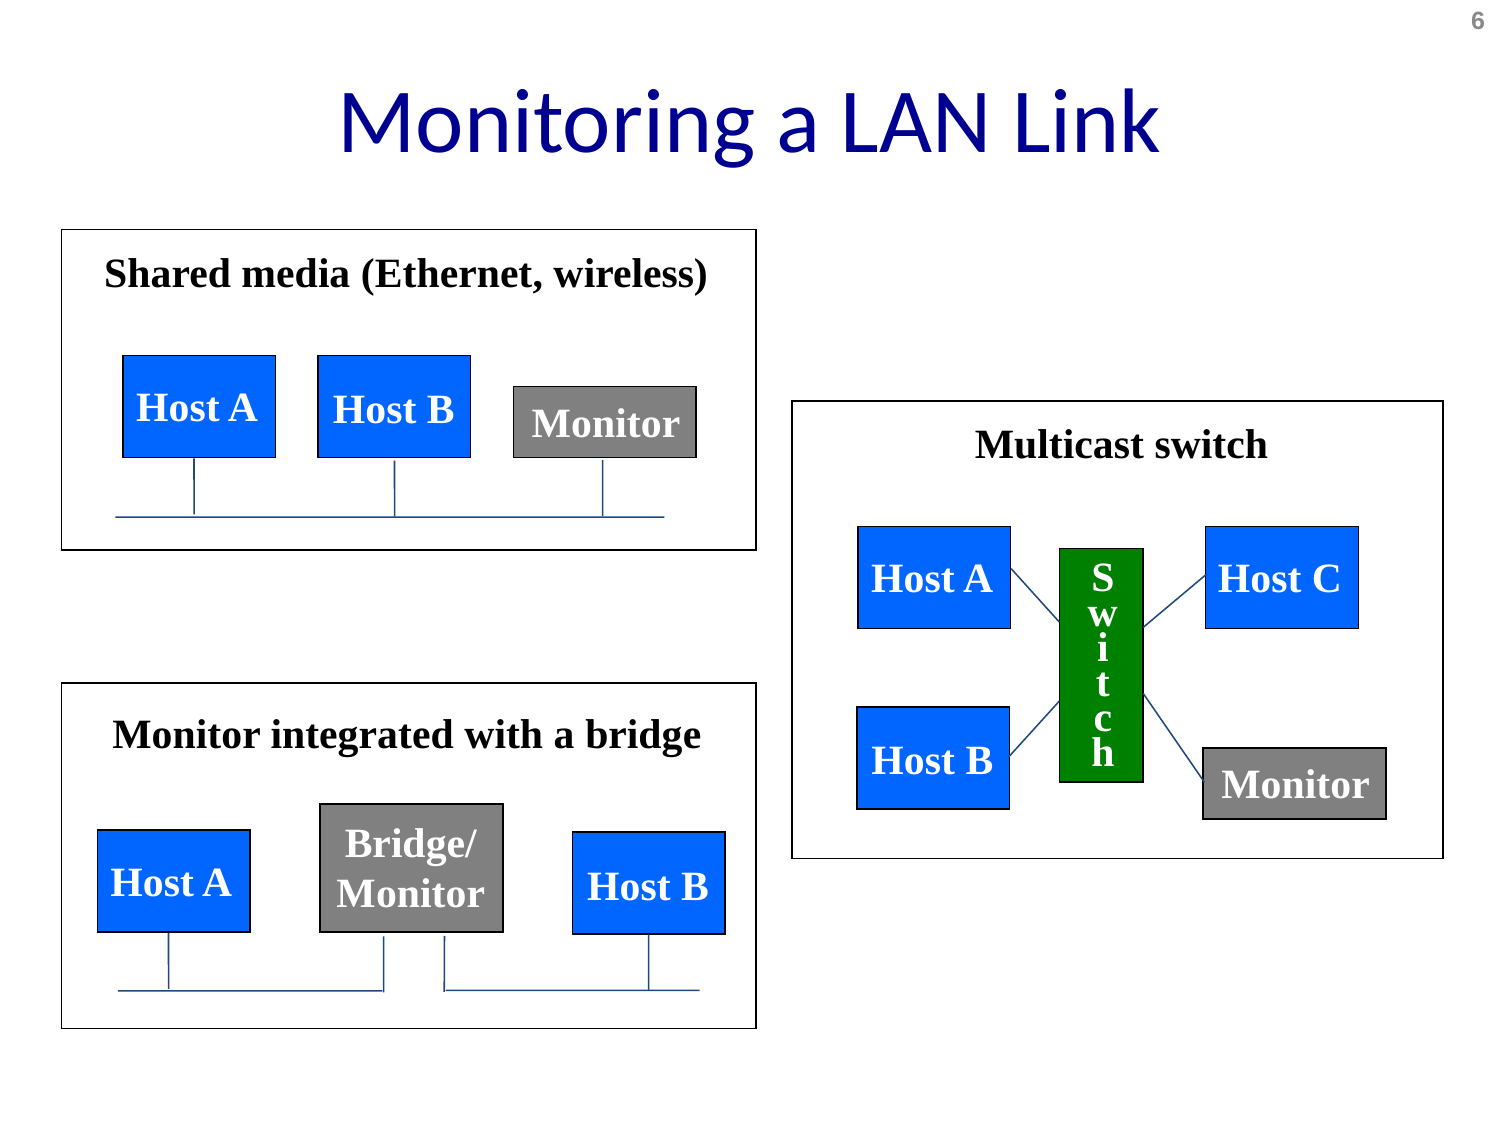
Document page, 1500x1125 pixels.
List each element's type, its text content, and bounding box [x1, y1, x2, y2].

title Monitoring a LAN Link [75, 22, 1425, 210]
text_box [61, 682, 757, 1029]
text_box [791, 400, 1444, 859]
slide_number 6 [1149, 0, 1500, 50]
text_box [61, 229, 757, 551]
